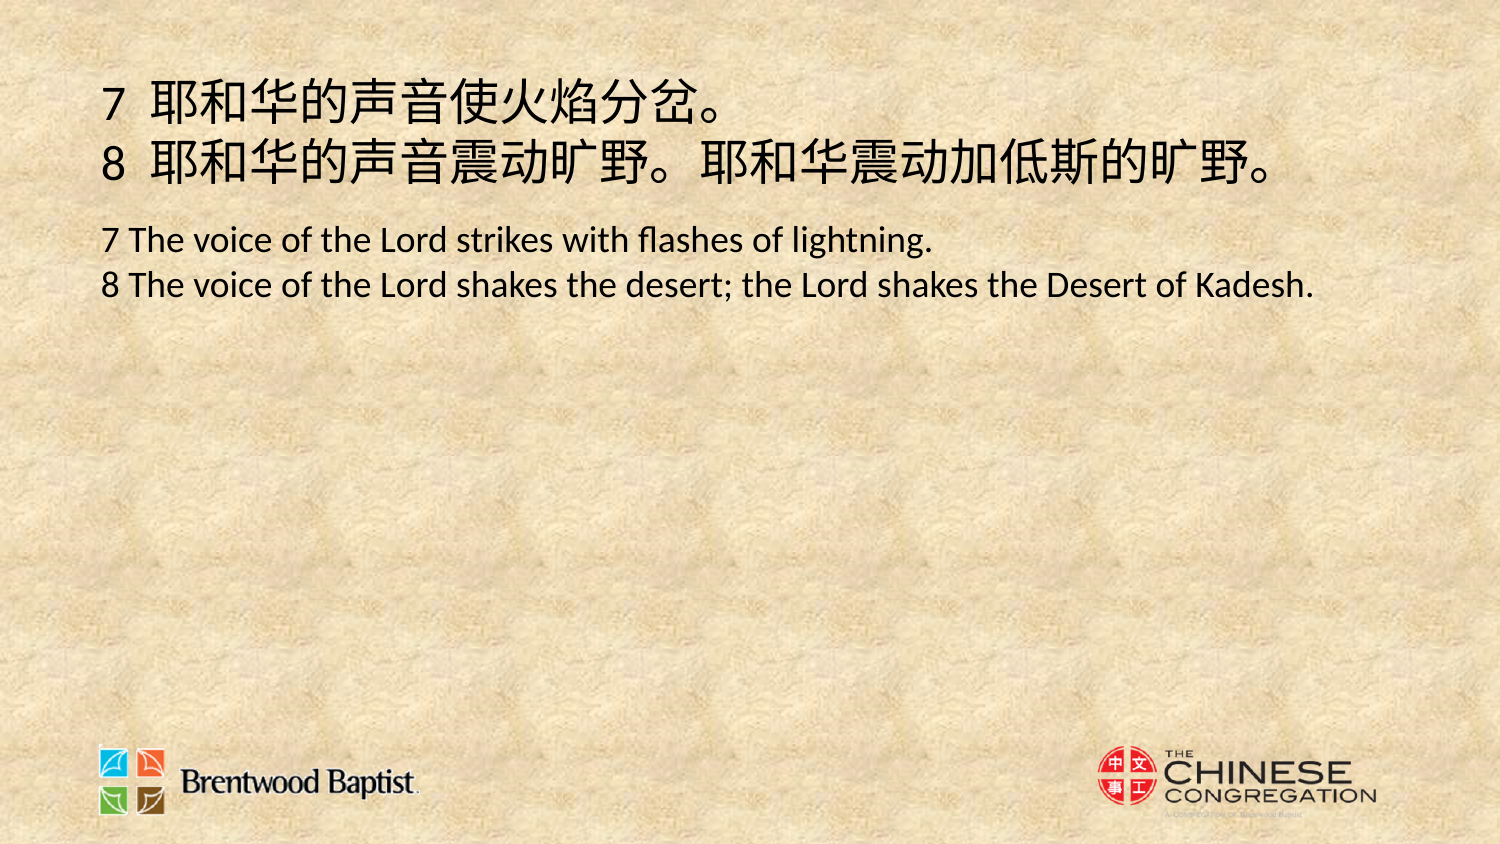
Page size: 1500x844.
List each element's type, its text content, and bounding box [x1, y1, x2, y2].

text_box 7 耶和华的声音使火焰分岔。 8 耶和华的声音震动旷野。耶和华震动加低斯的旷野。 7 The voice of the Lord strikes with flashes of lightning. 8 The voice of the Lord shakes the desert; the Lord shakes the Desert of Kadesh. [85, 62, 1407, 358]
picture [0, 0, 1500, 844]
